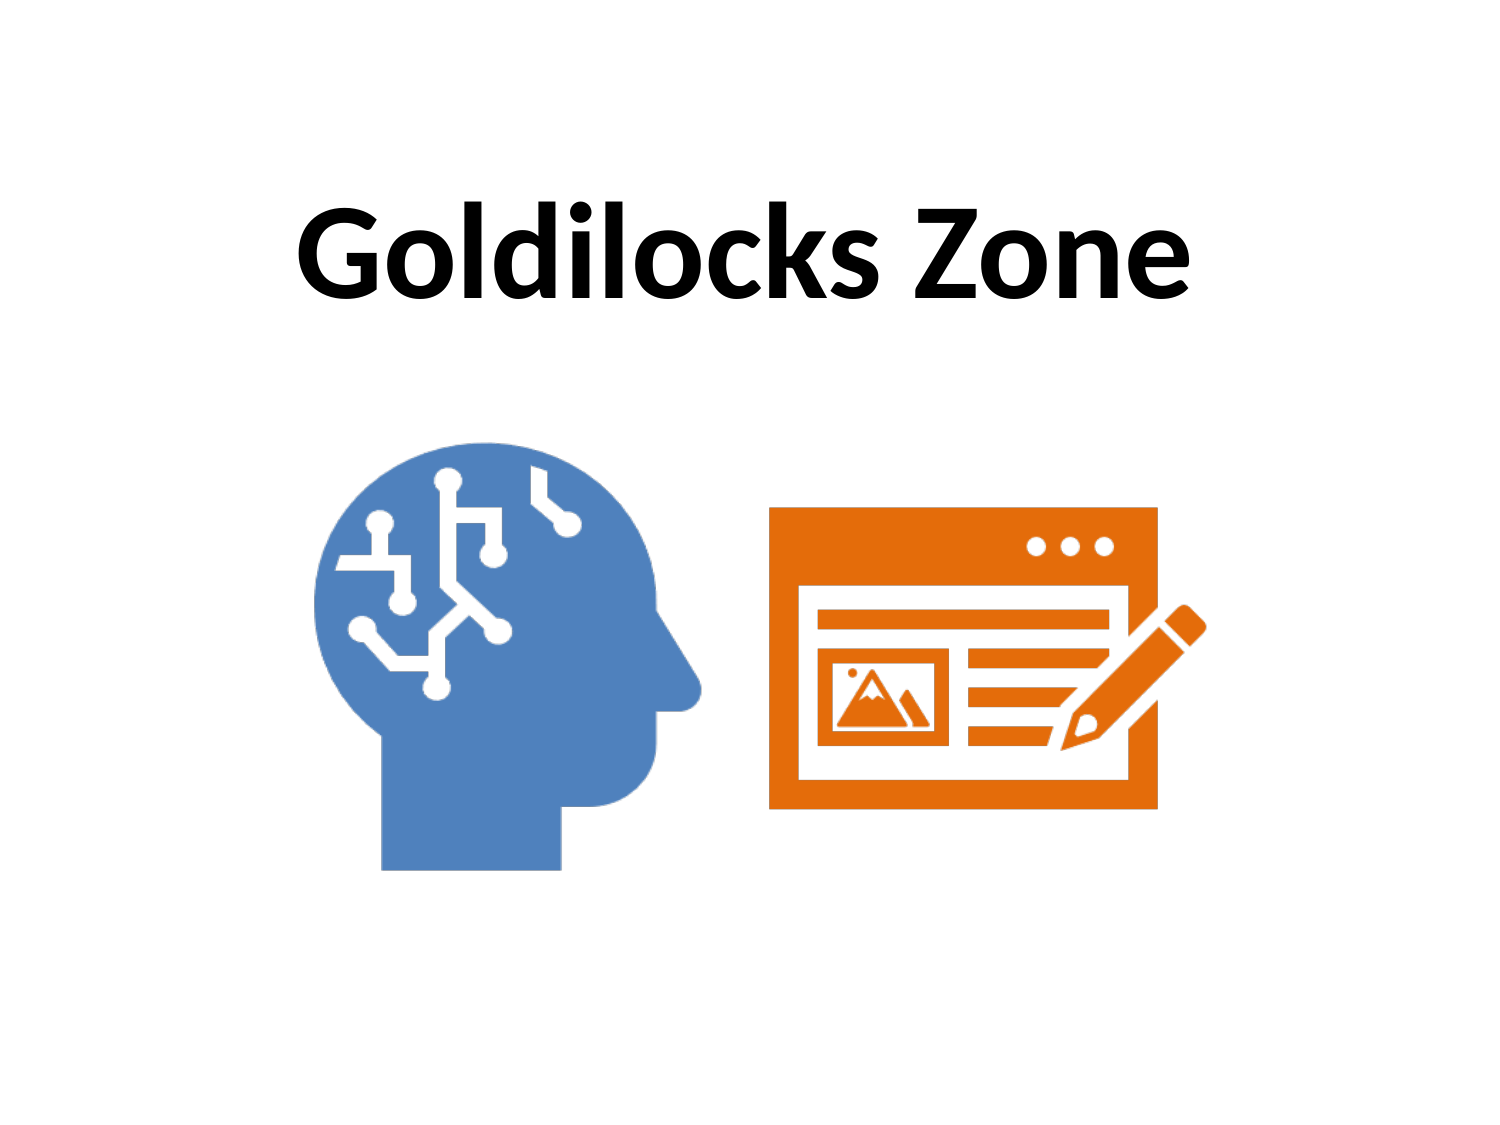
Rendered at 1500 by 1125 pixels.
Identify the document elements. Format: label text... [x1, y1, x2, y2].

text_box [235, 404, 744, 913]
text_box Goldilocks Zone [280, 153, 1220, 334]
picture [749, 425, 1217, 892]
